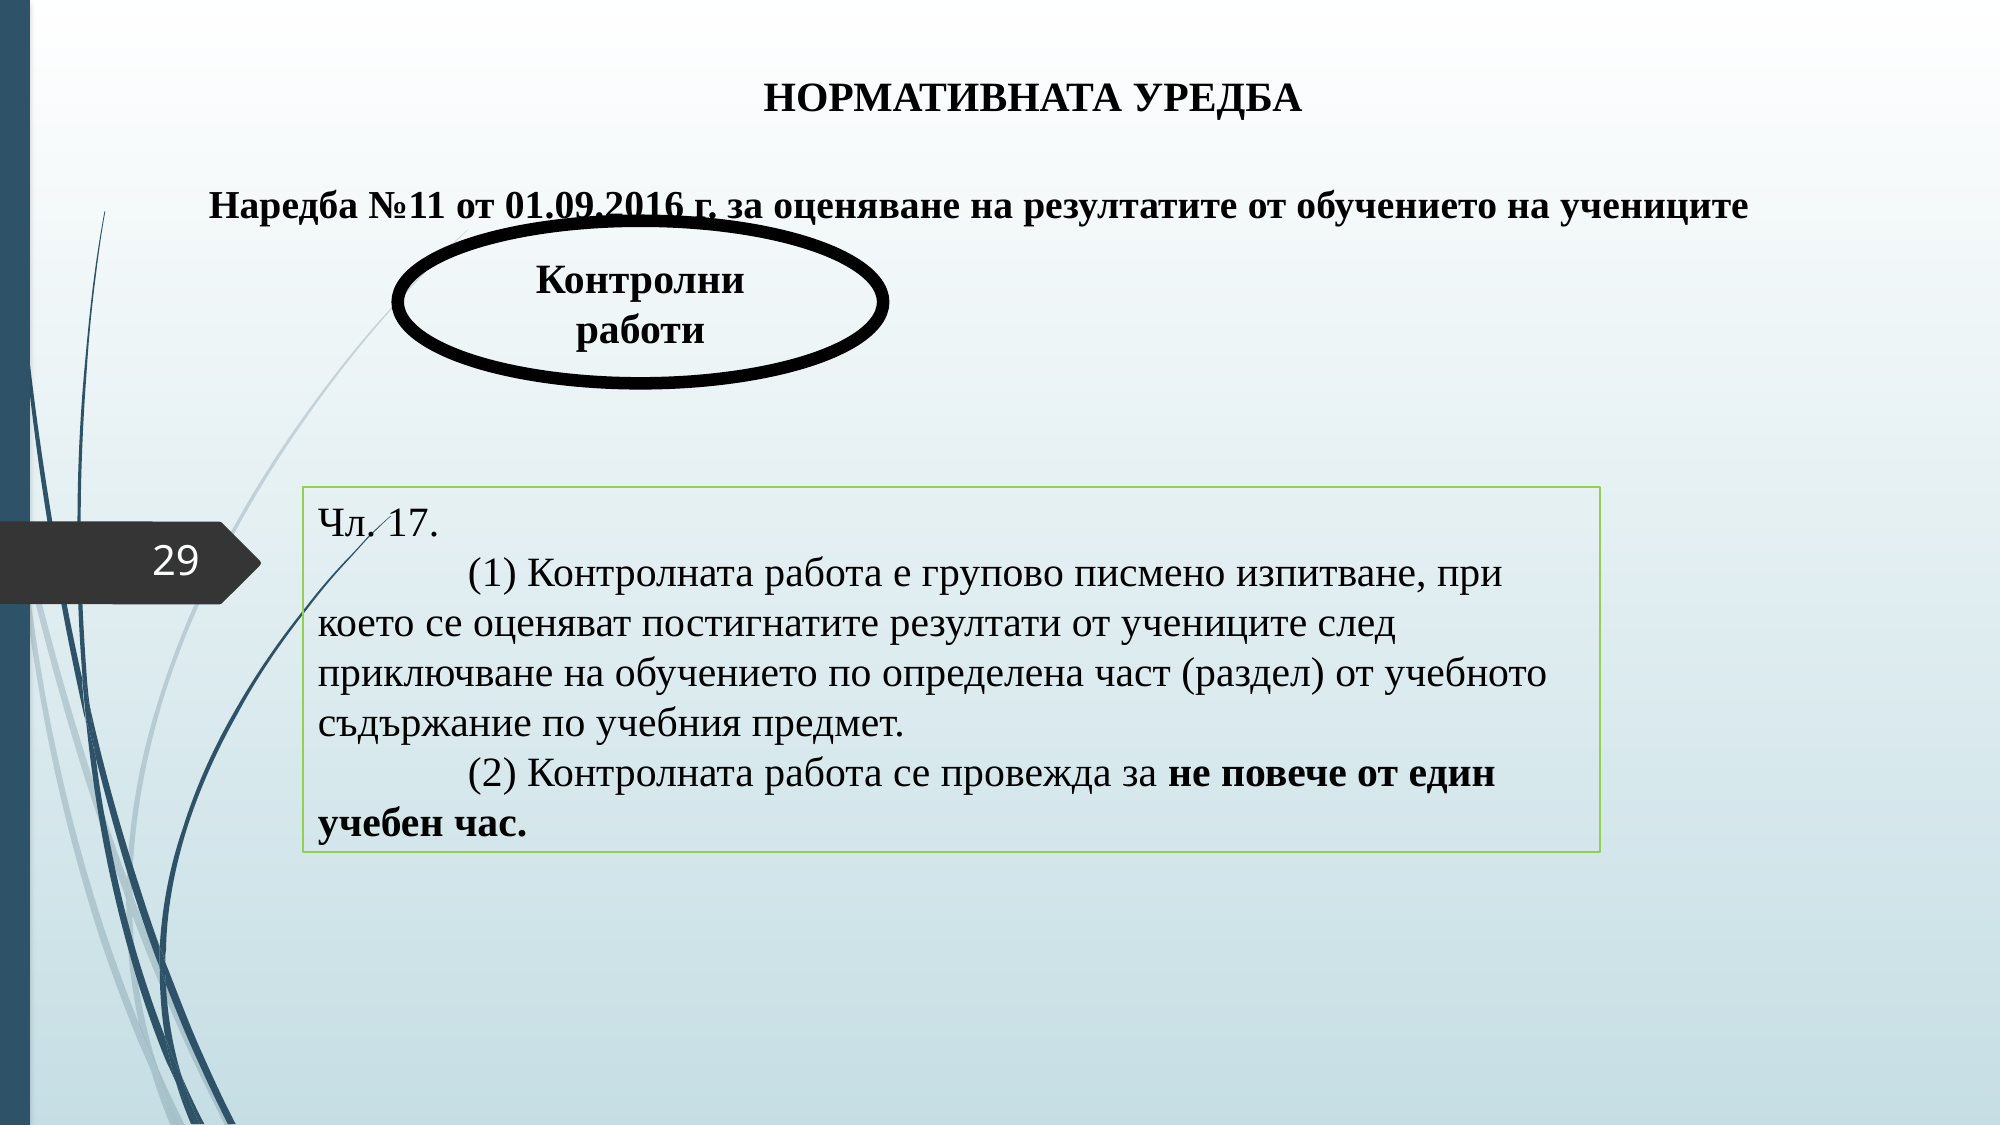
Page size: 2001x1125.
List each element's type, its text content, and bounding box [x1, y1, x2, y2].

text_box Контролни работи [397, 220, 884, 384]
slide_number 29 [87, 532, 216, 592]
text_box Чл. 17. (1) Контролната работа е групово писмено изпитване, при което се оценяват постигнатите резултати от учениците след приключване на обучението по определена част (раздел) от учебното съдържание по учебния предмет. (2) Контролната работа се провежда за не повече от един учебен час. [303, 487, 1600, 853]
text_box Наредба №11 от 01.09.2016 г. за оценяване на резултатите от обучението на учениците [189, 127, 1782, 235]
title НОРМАТИВНАТА УРЕДБА [237, 20, 1830, 128]
